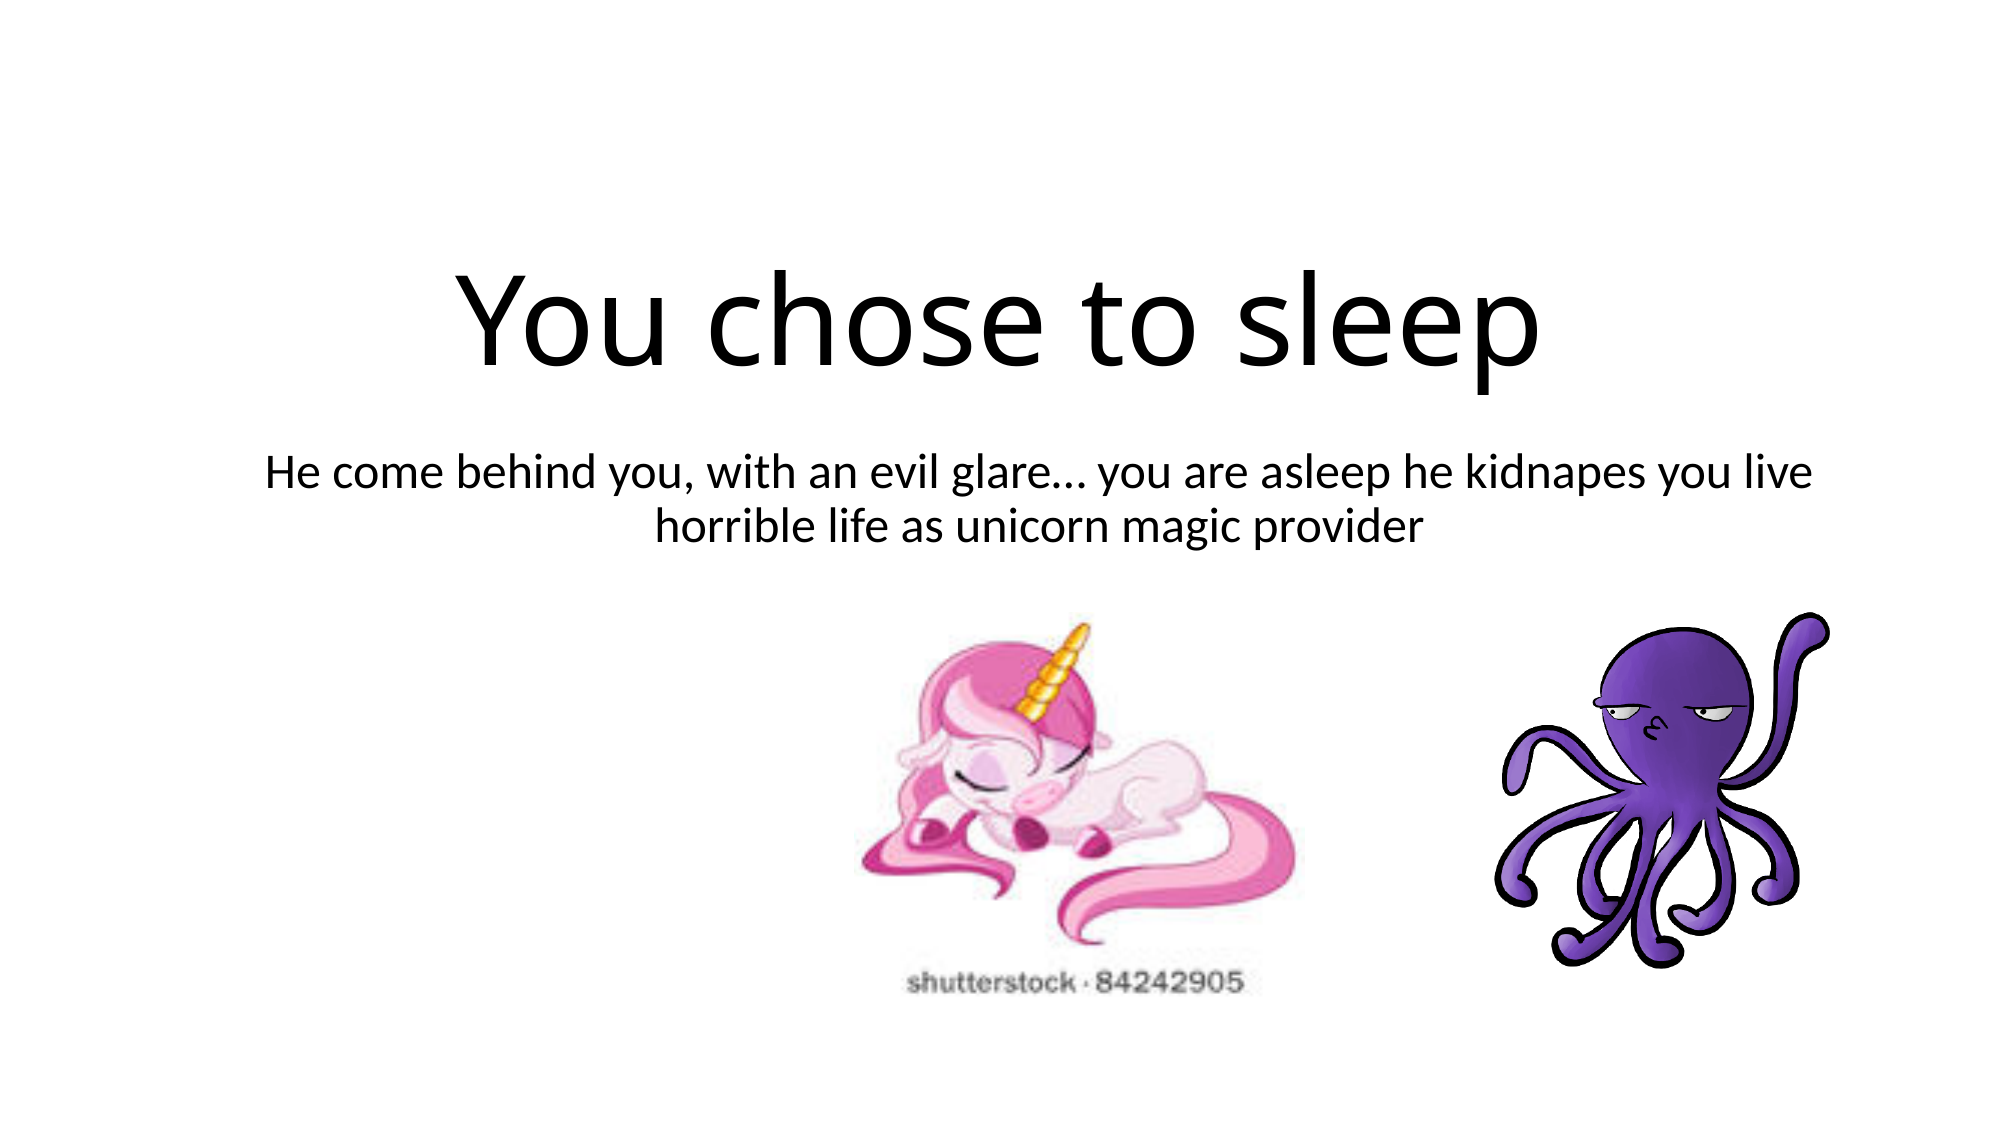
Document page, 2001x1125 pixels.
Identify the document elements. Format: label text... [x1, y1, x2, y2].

picture [854, 612, 1305, 1009]
title You chose to sleep [249, 184, 1750, 400]
picture [1494, 612, 1830, 969]
subtitle He come behind you, with an evil glare… you are asleep he kidnapes you live horrible life as unicorn magic provider [249, 437, 1830, 863]
